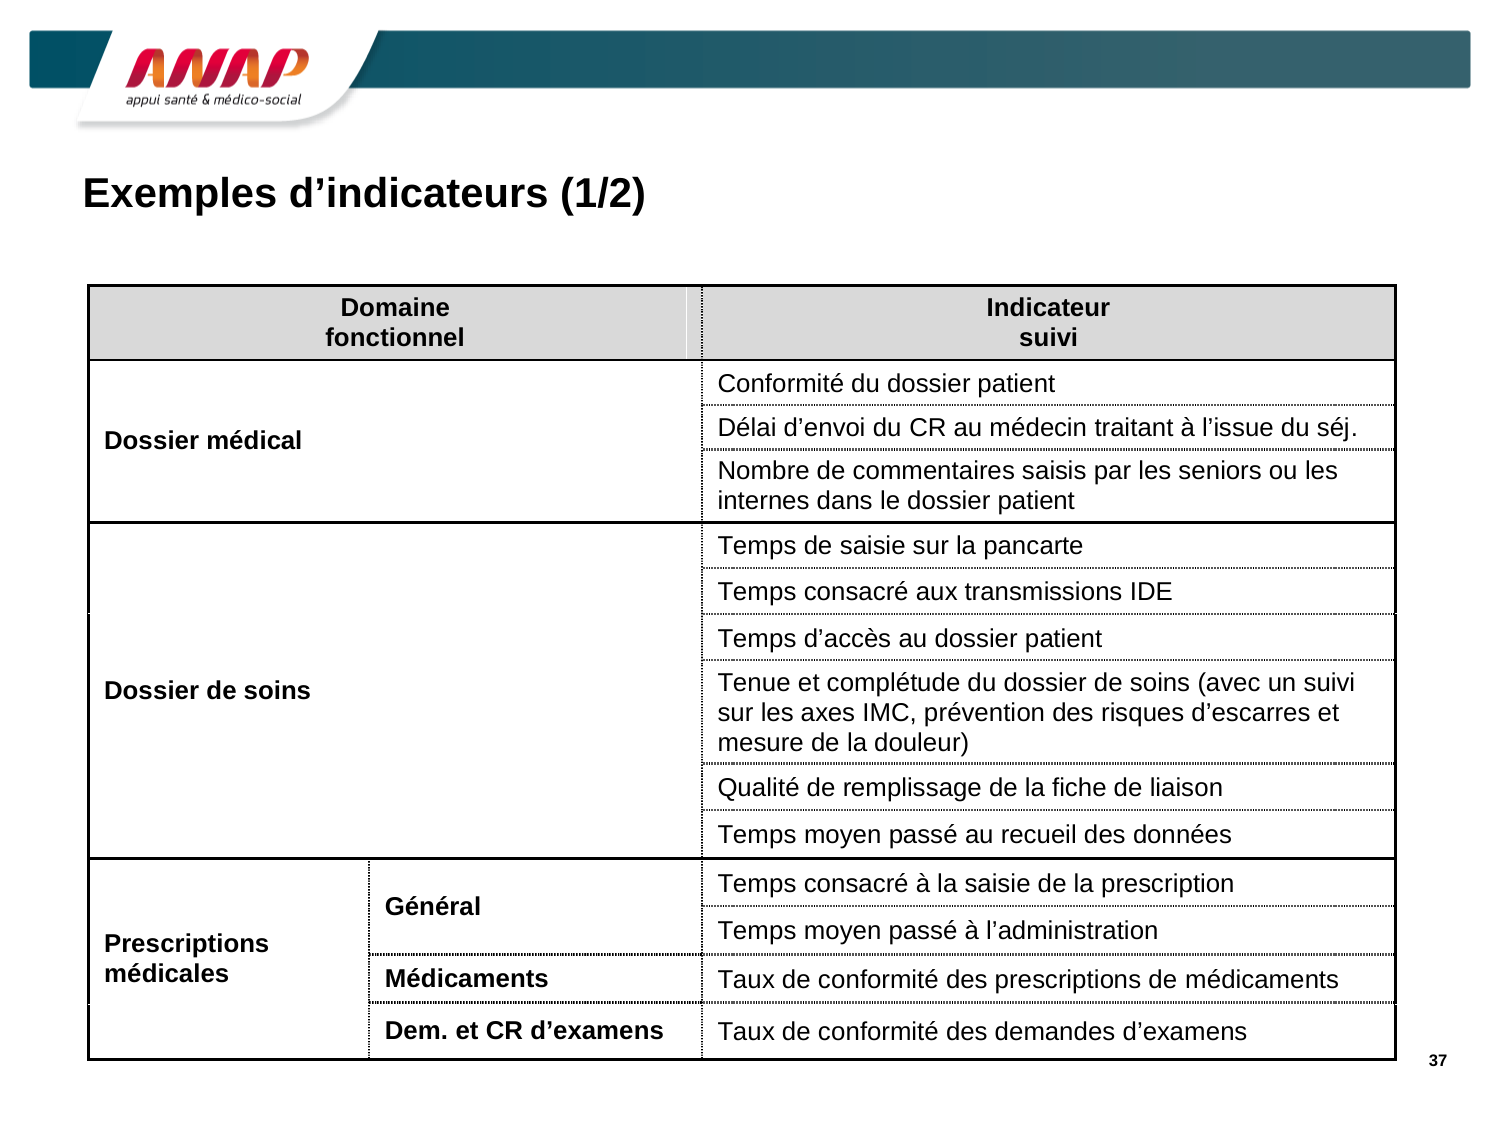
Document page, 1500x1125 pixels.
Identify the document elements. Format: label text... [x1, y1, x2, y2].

text_box 37 [1416, 1029, 1463, 1090]
picture [73, 284, 1410, 1093]
title Exemples d’indicateurs (1/2) [67, 96, 1500, 285]
picture [0, 0, 1500, 158]
